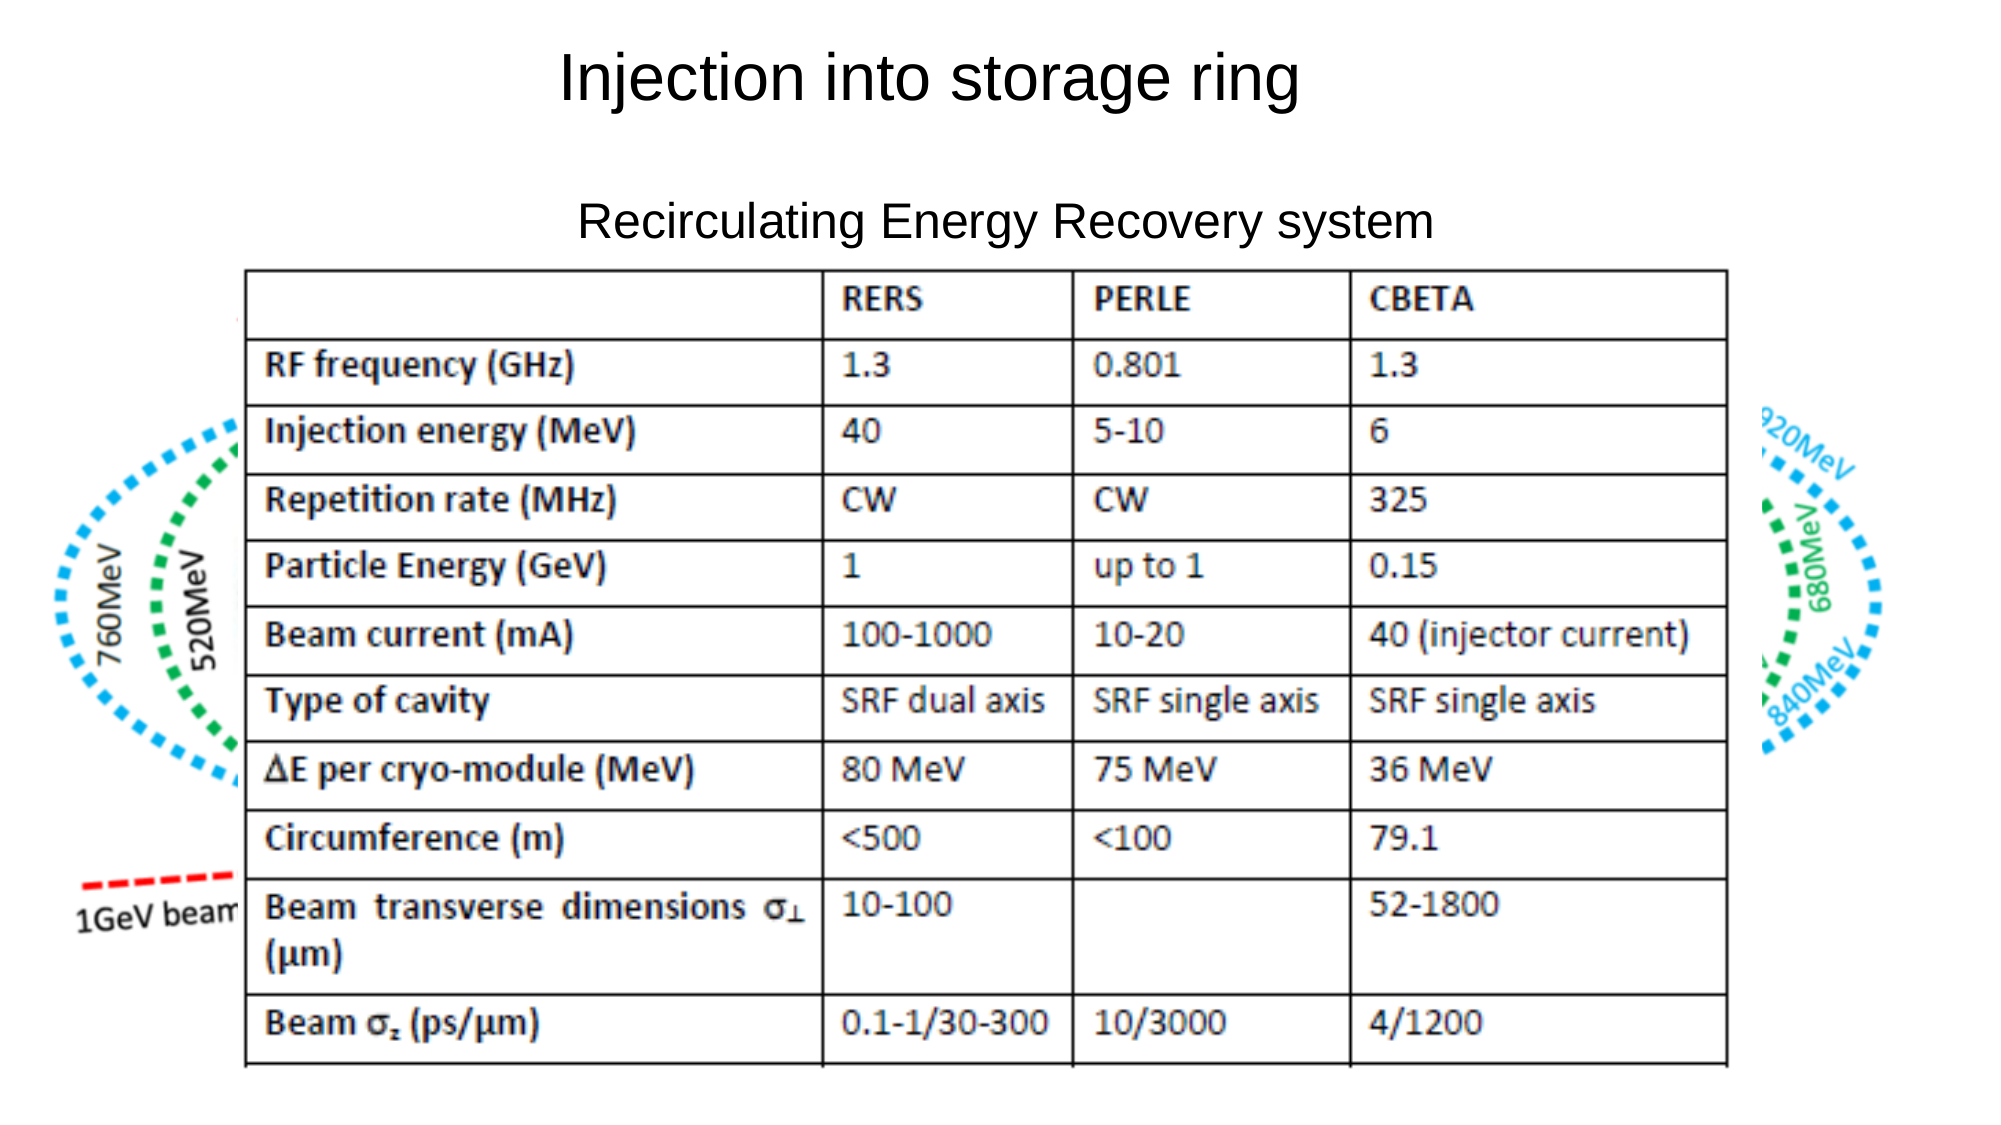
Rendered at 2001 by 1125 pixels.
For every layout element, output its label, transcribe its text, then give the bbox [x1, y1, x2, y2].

picture [28, 251, 1902, 1094]
text_box Injection into storage ring [543, 26, 1456, 122]
text_box Recirculating Energy Recovery system [562, 181, 1871, 256]
